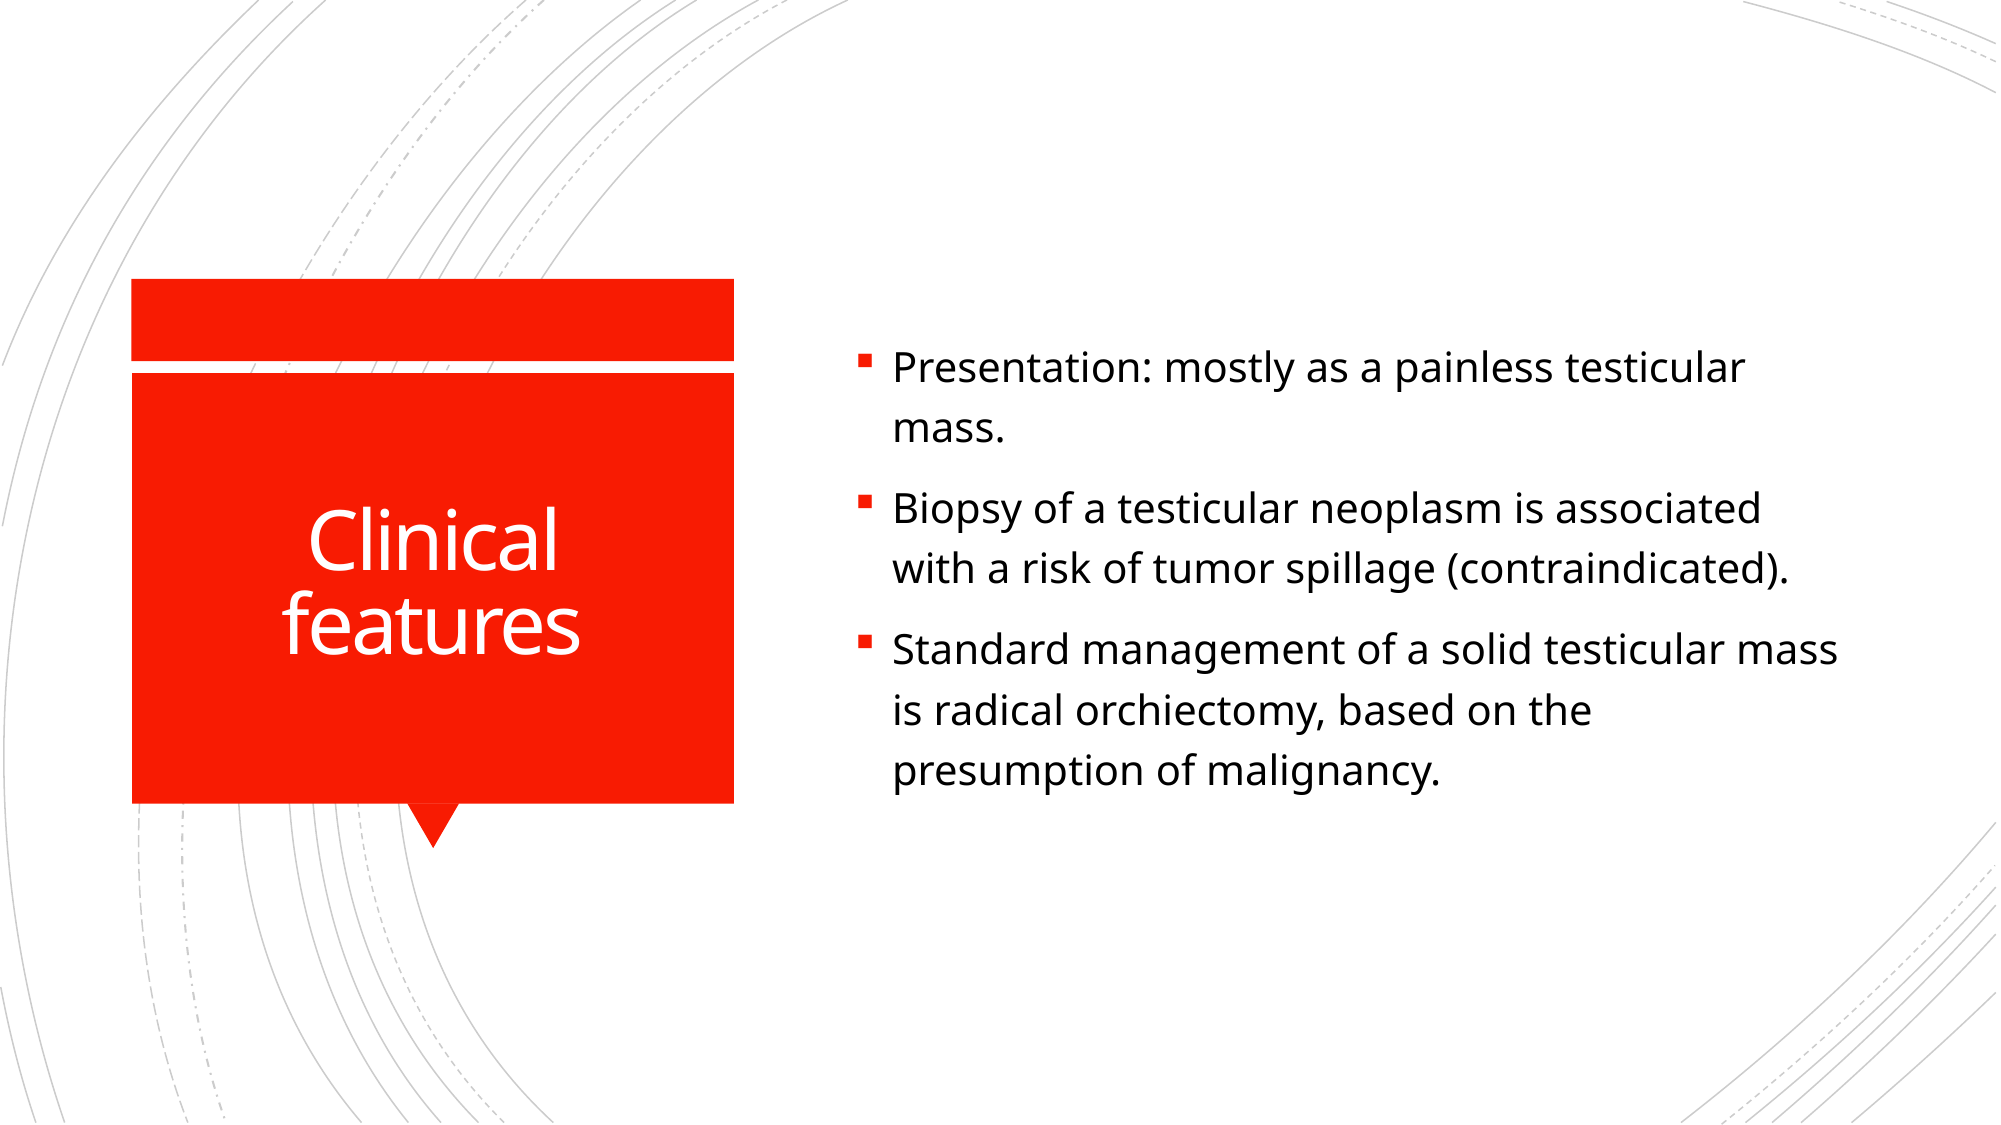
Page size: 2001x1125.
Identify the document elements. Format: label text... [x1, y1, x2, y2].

list Presentation: mostly as a painless testicular mass. Biopsy of a testicular neoplasm is associated with a risk of tumor spillage (contraindicated). Standard management of a solid testicular mass is radical orchiectomy, based on the presumption of malignancy. [839, 131, 1871, 993]
title Clinical features [145, 385, 720, 789]
